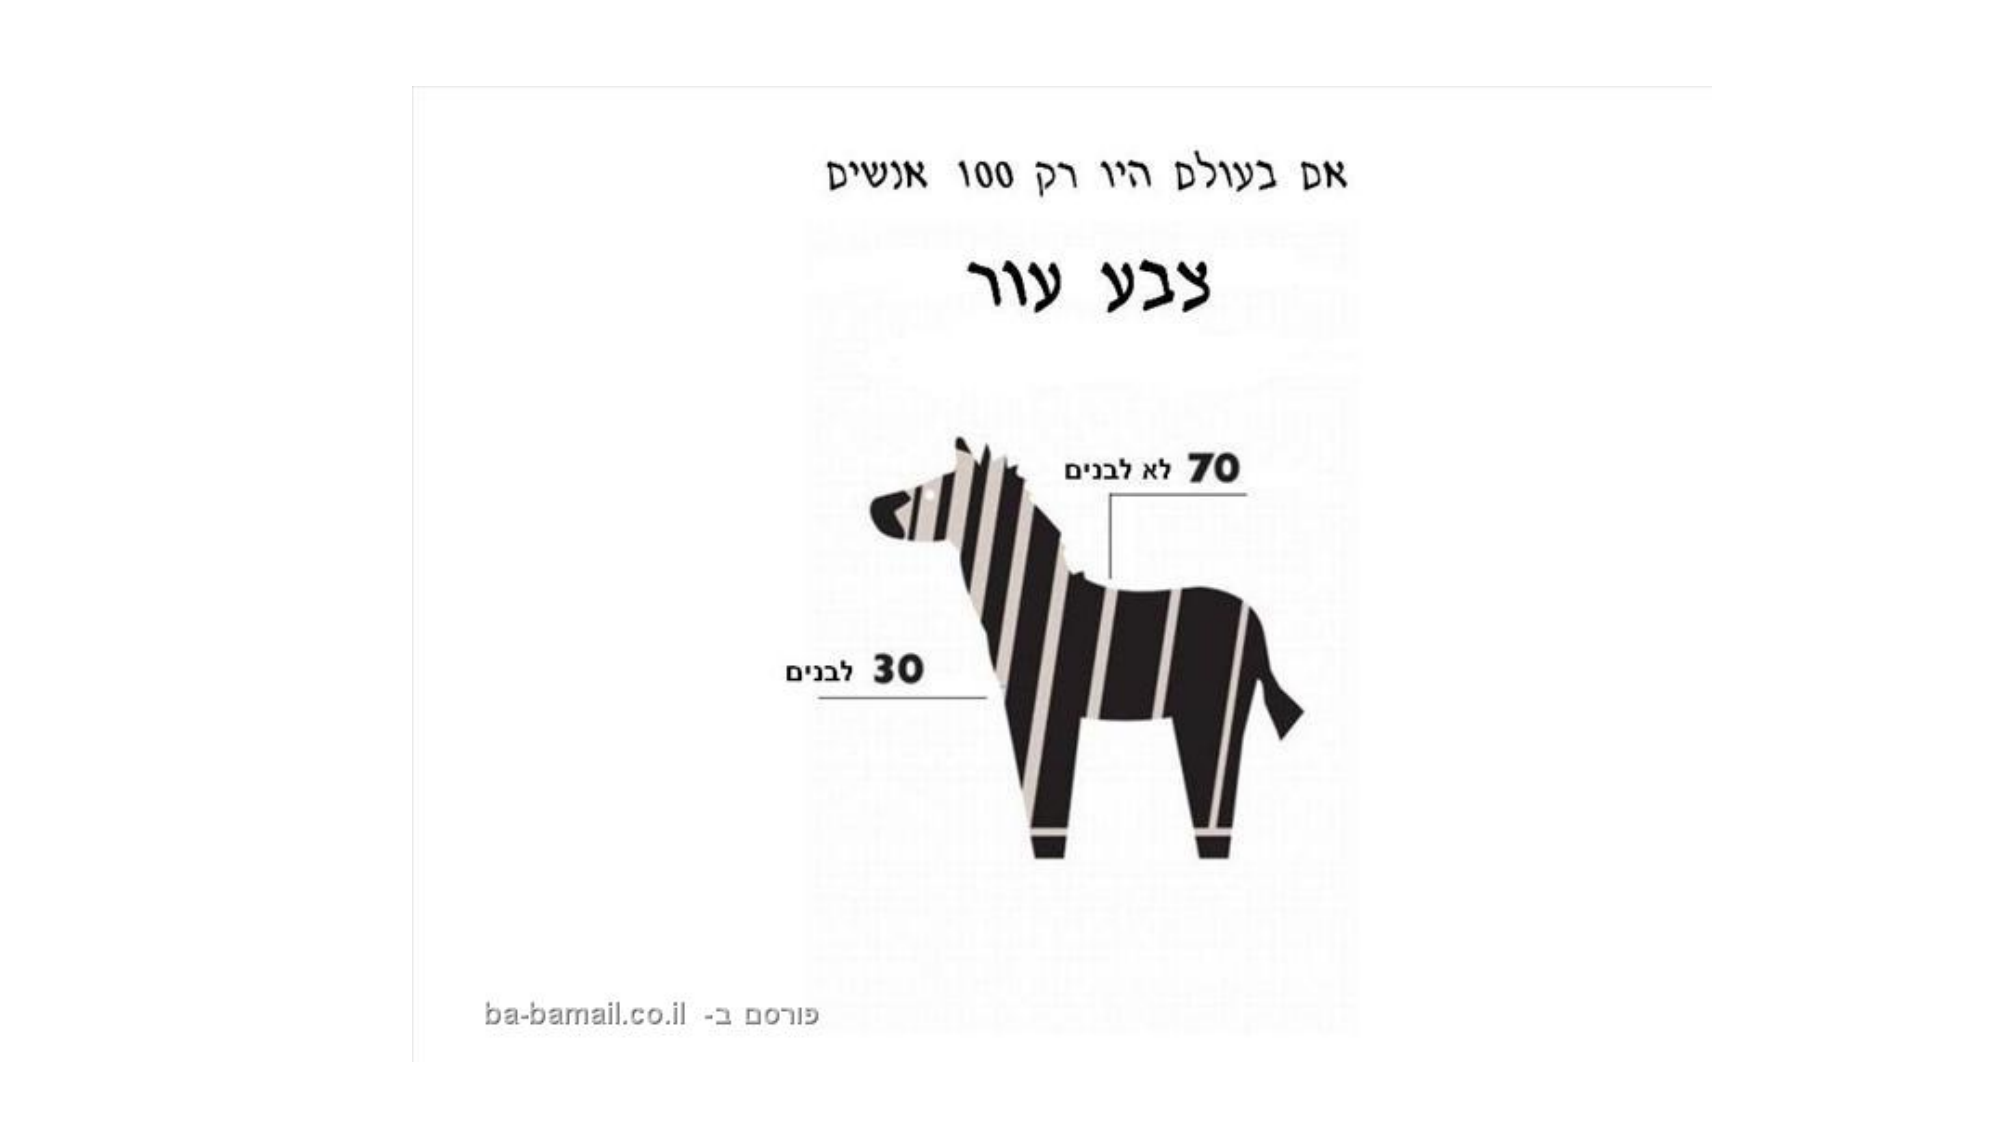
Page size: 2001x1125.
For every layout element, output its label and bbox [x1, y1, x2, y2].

picture [412, 86, 1712, 1062]
